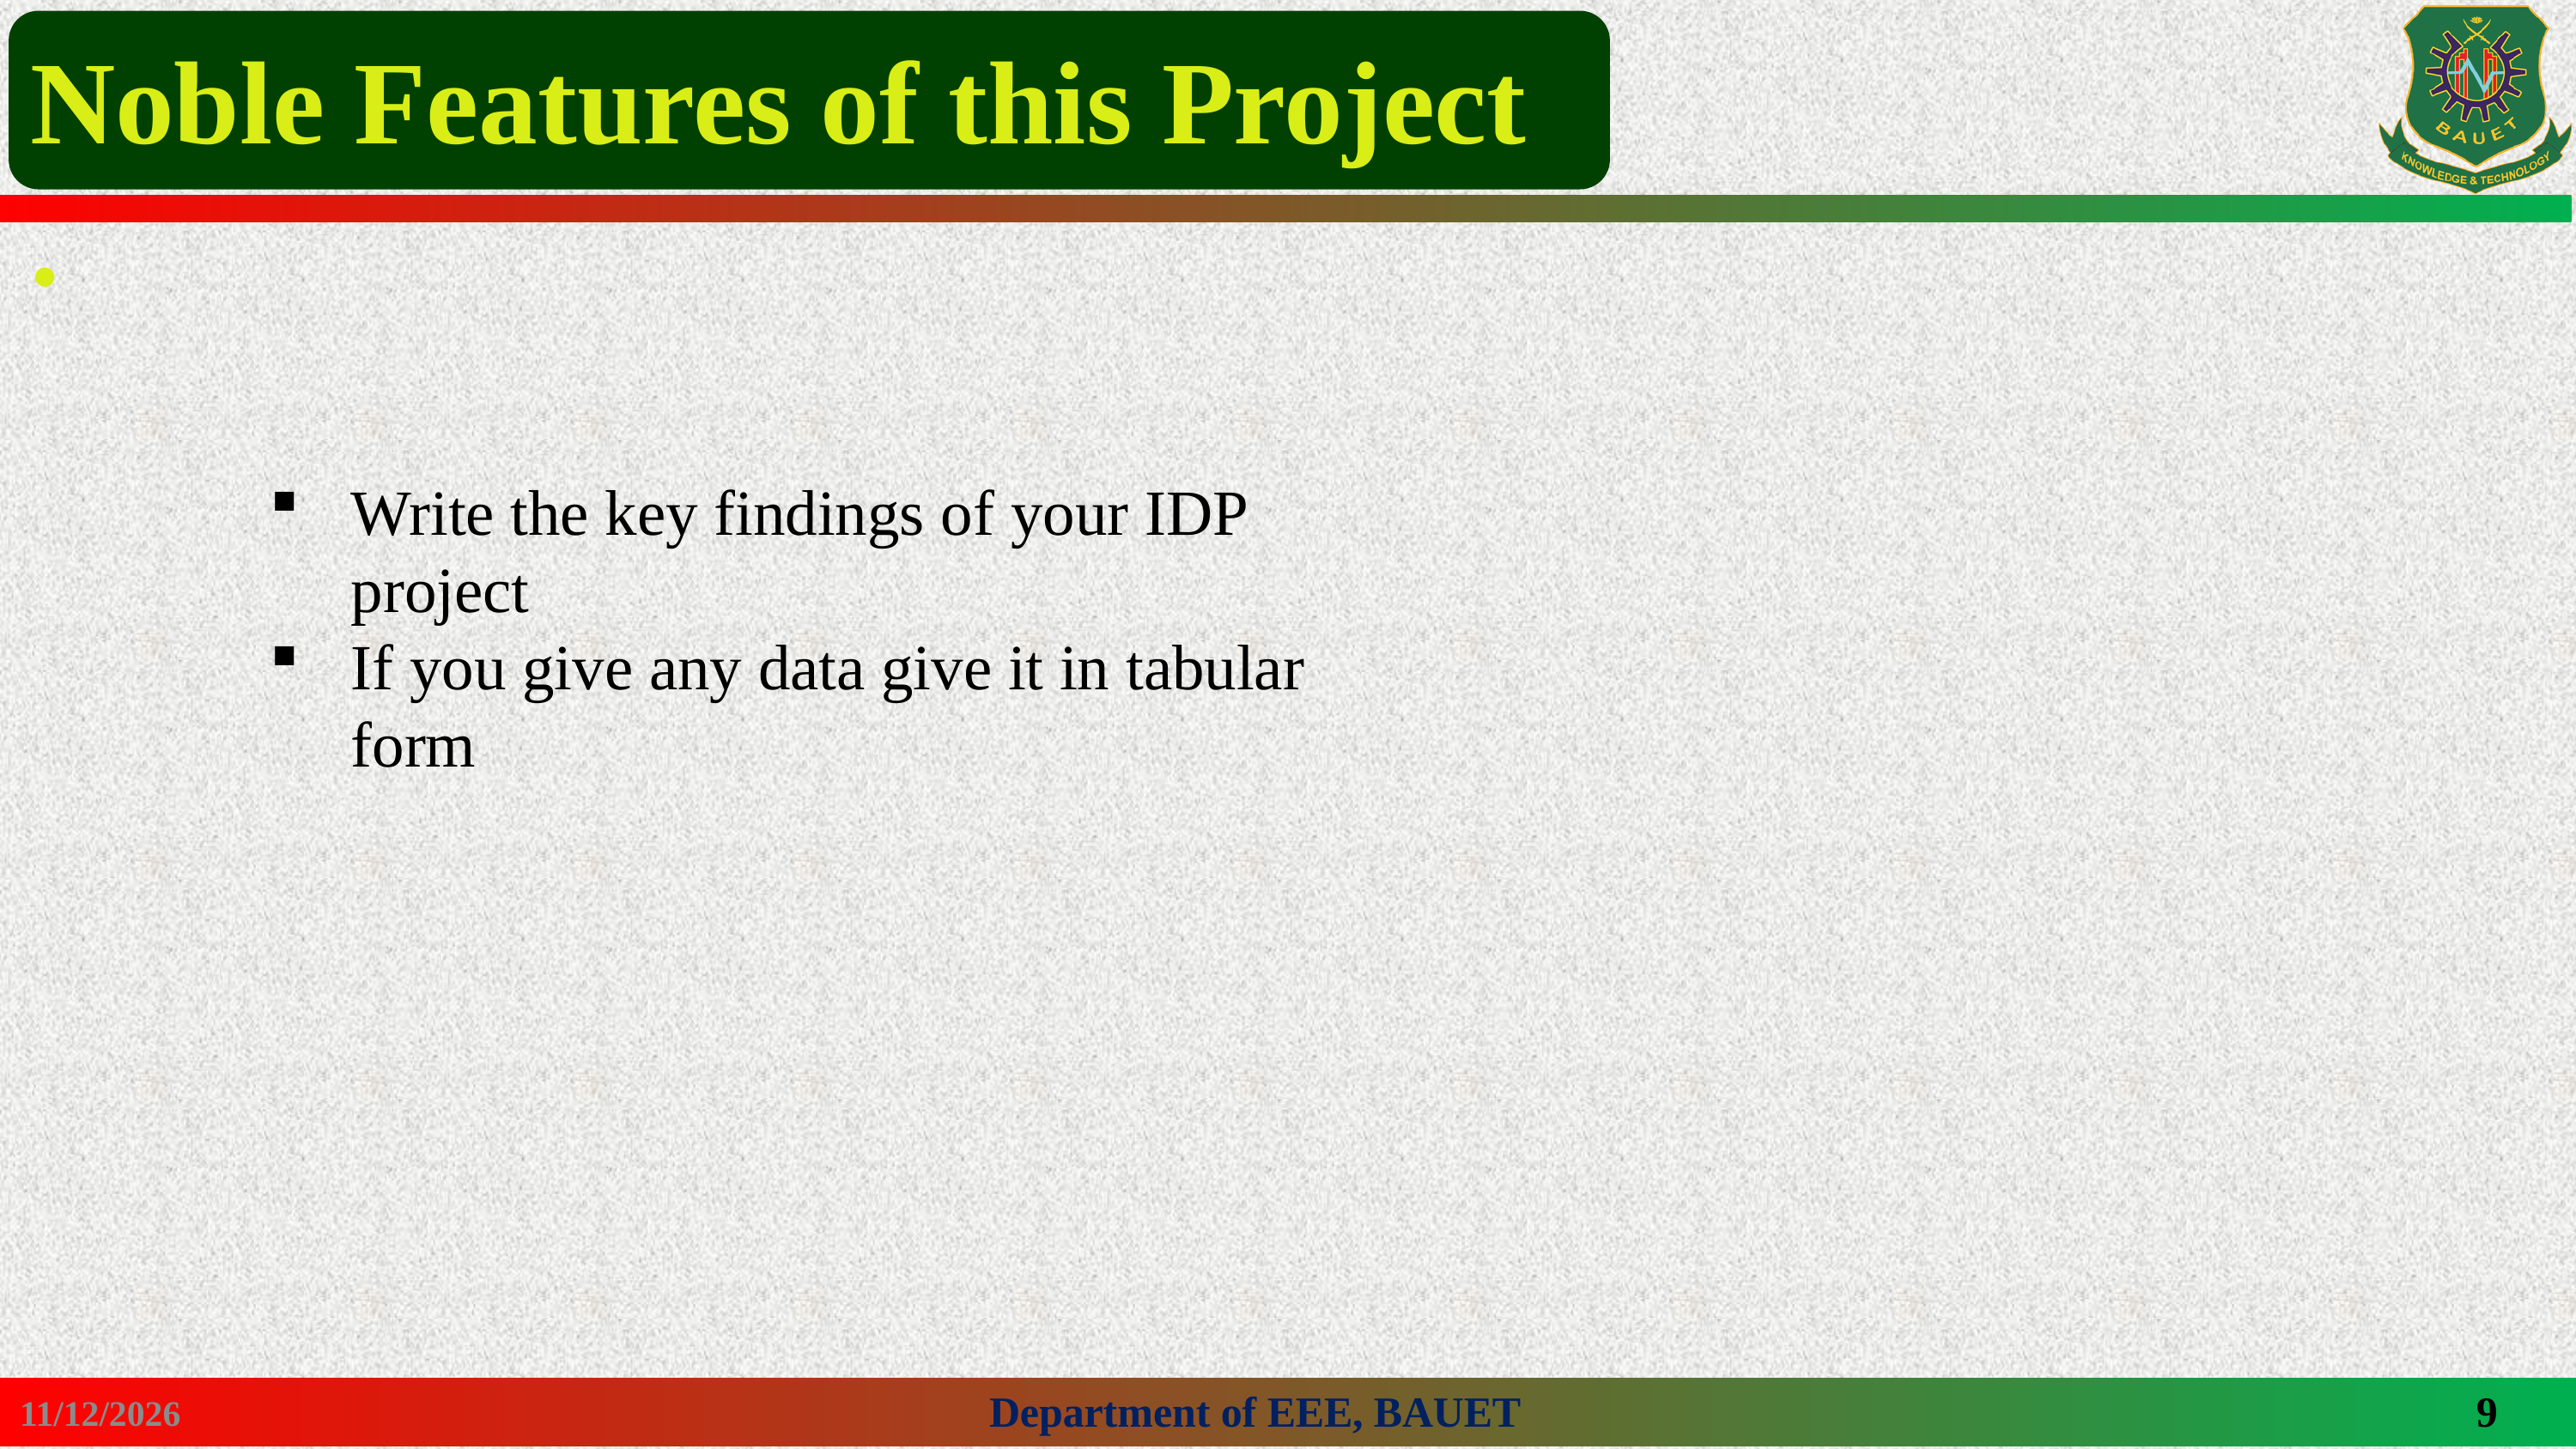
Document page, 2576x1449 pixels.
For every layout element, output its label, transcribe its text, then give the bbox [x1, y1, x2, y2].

picture [0, 0, 2576, 1378]
text_box Noble Features of this Project . [9, 10, 1610, 190]
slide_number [20, 1390, 193, 1434]
text_box Write the key findings of your IDP project If you give any data give it in tabular form [258, 464, 1438, 787]
